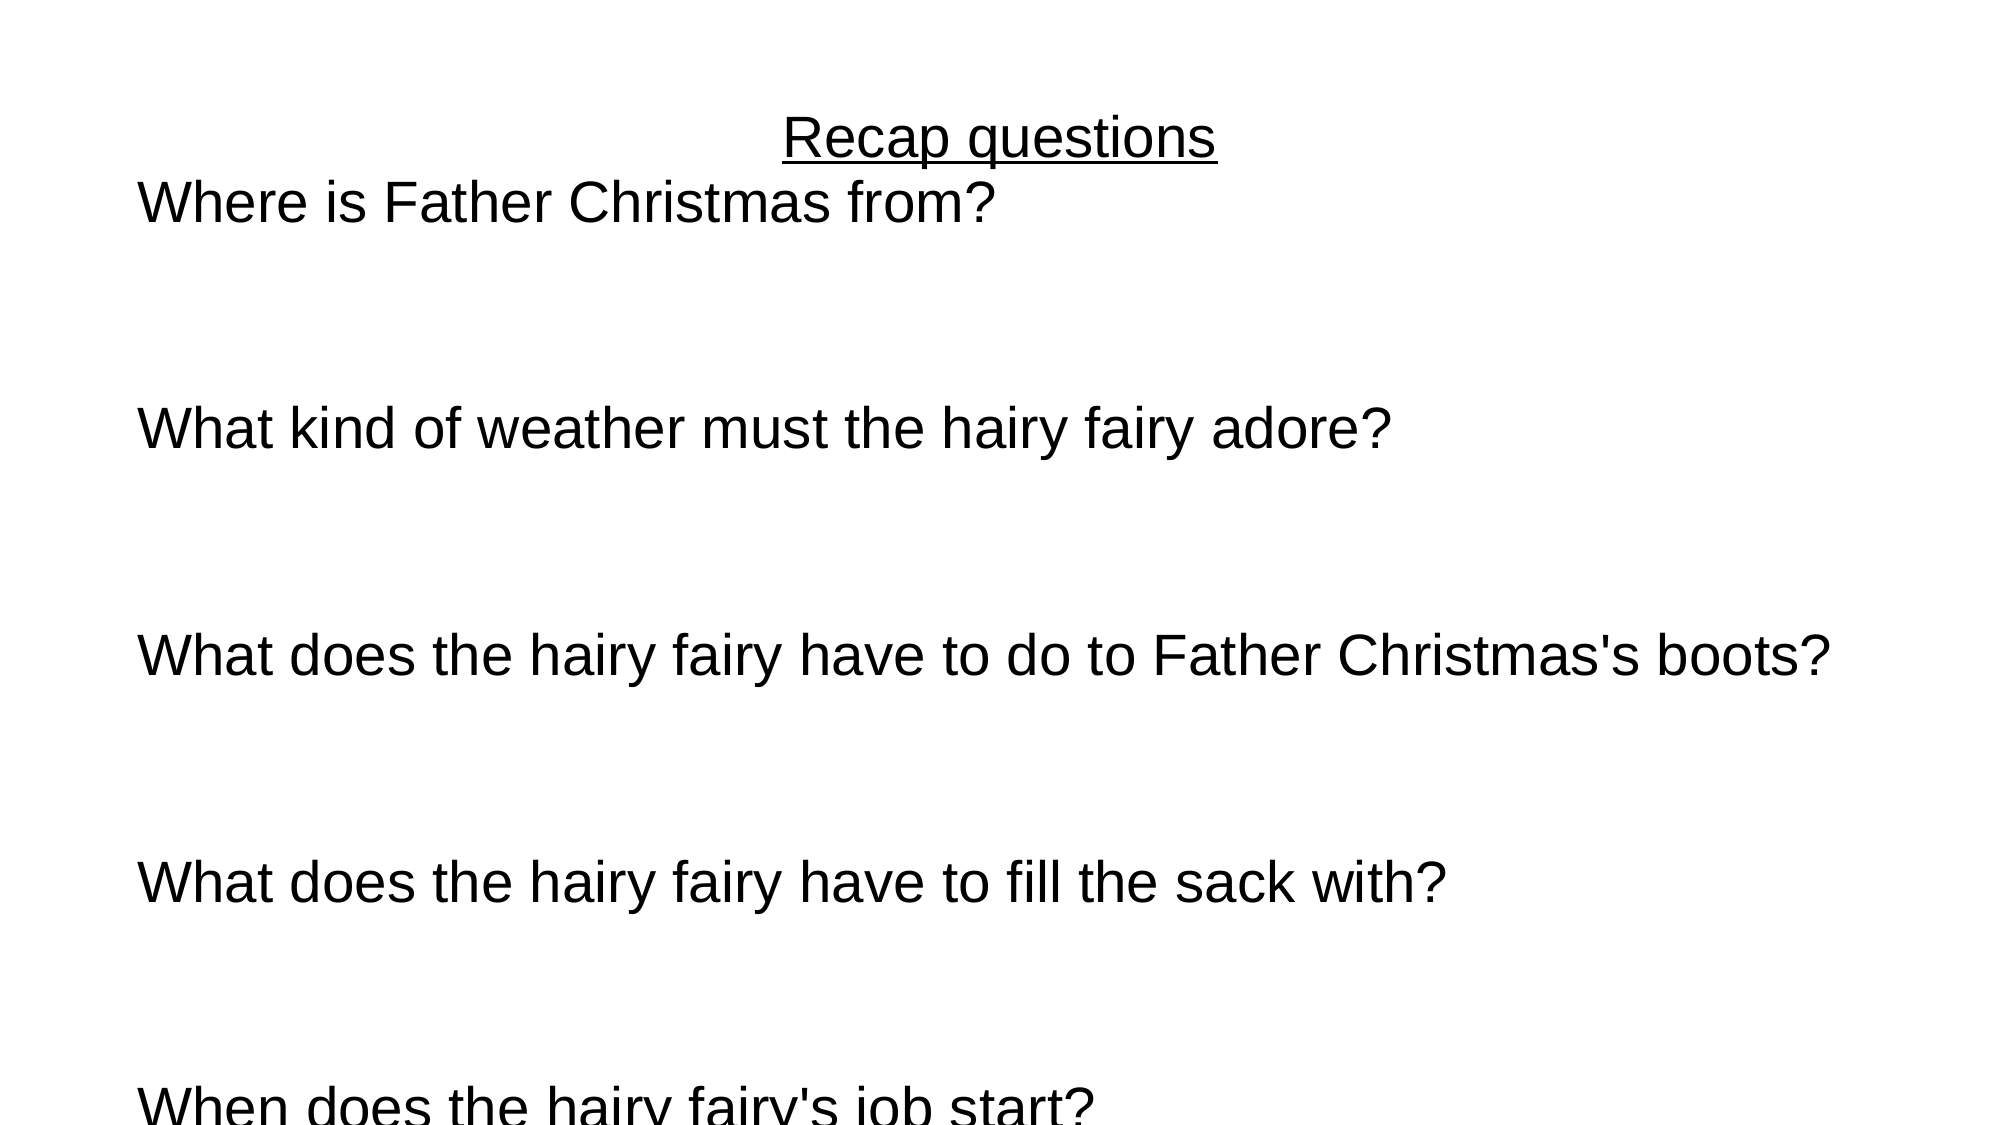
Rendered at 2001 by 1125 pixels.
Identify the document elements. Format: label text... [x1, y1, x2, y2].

title Recap questions [99, 44, 1900, 233]
list Where is Father Christmas from? What kind of weather must the hairy fairy adore? What does the hairy fairy have to do to Father Christmas's boots? What does the hairy fairy have to fill the sack with? When does the hairy fairy's job start? [137, 172, 1863, 886]
